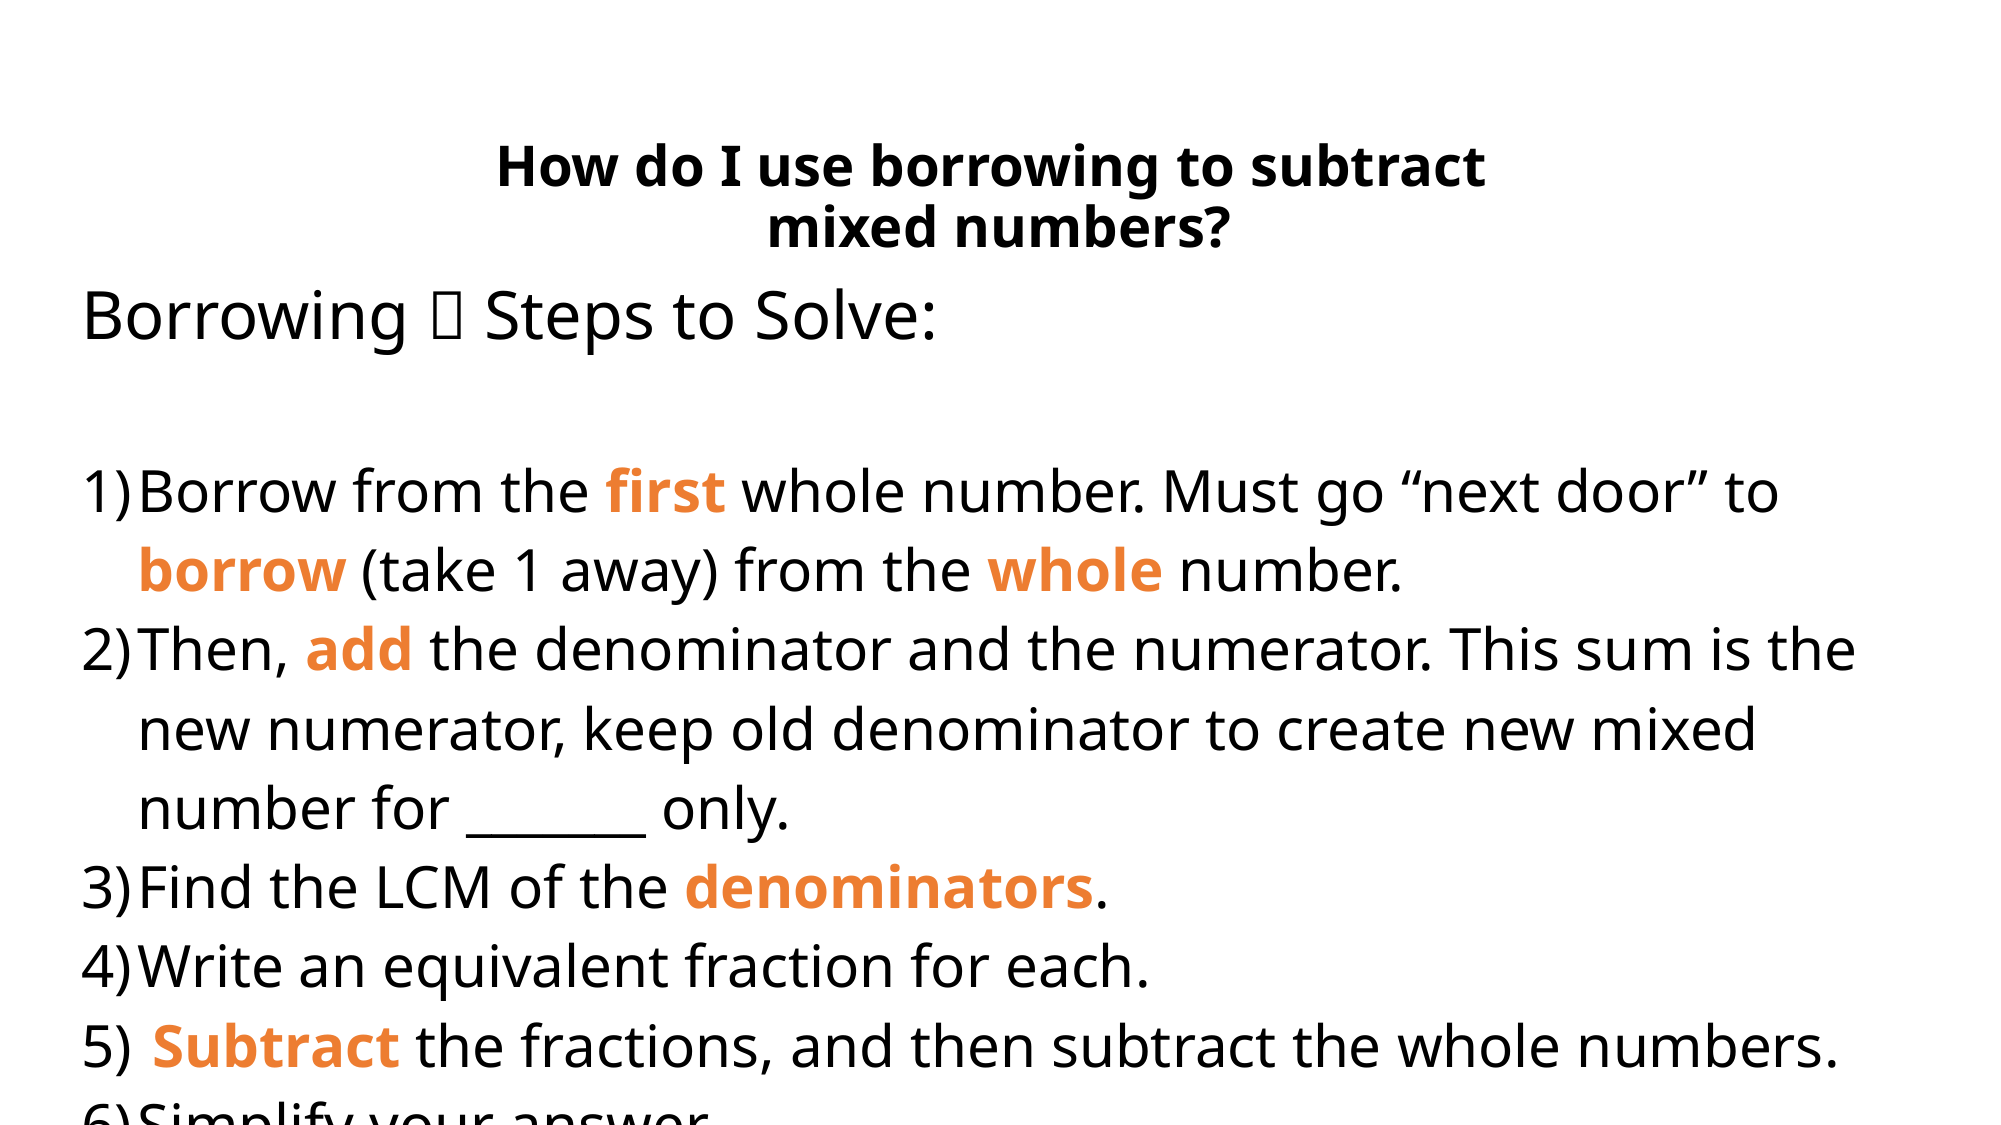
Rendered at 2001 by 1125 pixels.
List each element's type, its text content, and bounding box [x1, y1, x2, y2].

table_header Borrowing  Steps to Solve: Borrow from the first whole number. Must go “next door” to borrow (take 1 away) from the whole number. Then, add the denominator and the numerator. This sum is the new numerator, keep old denominator to create new mixed number for _______ only. Find the LCM of the denominators. Write an equivalent fraction for each. Subtract the fractions, and then subtract the whole numbers. Simplify your answer. [71, 201, 1981, 1125]
title How do I use borrowing to subtract mixed numbers? [15, 130, 1982, 267]
